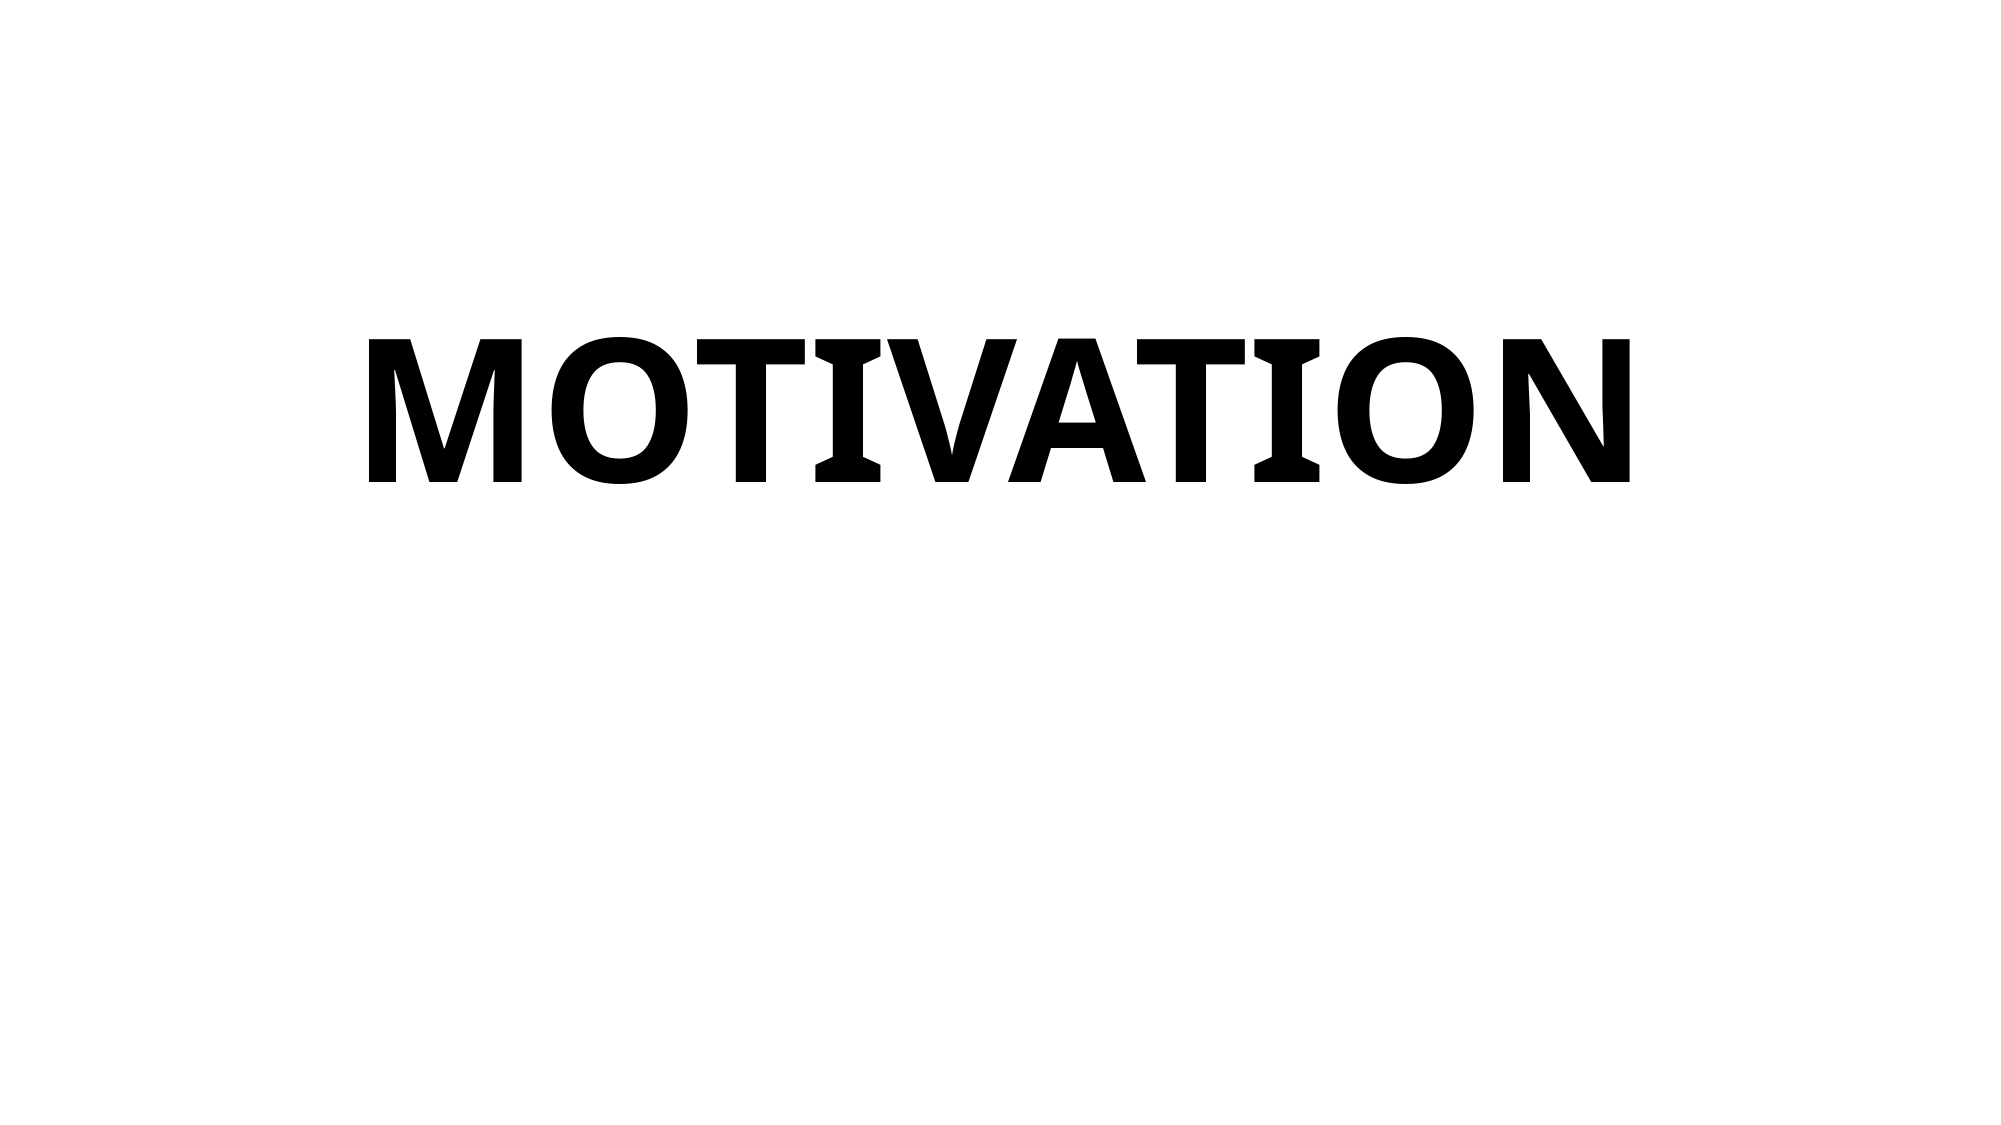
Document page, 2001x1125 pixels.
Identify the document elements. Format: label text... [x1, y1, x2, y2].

text_box MOTIVATION [249, 274, 1750, 530]
